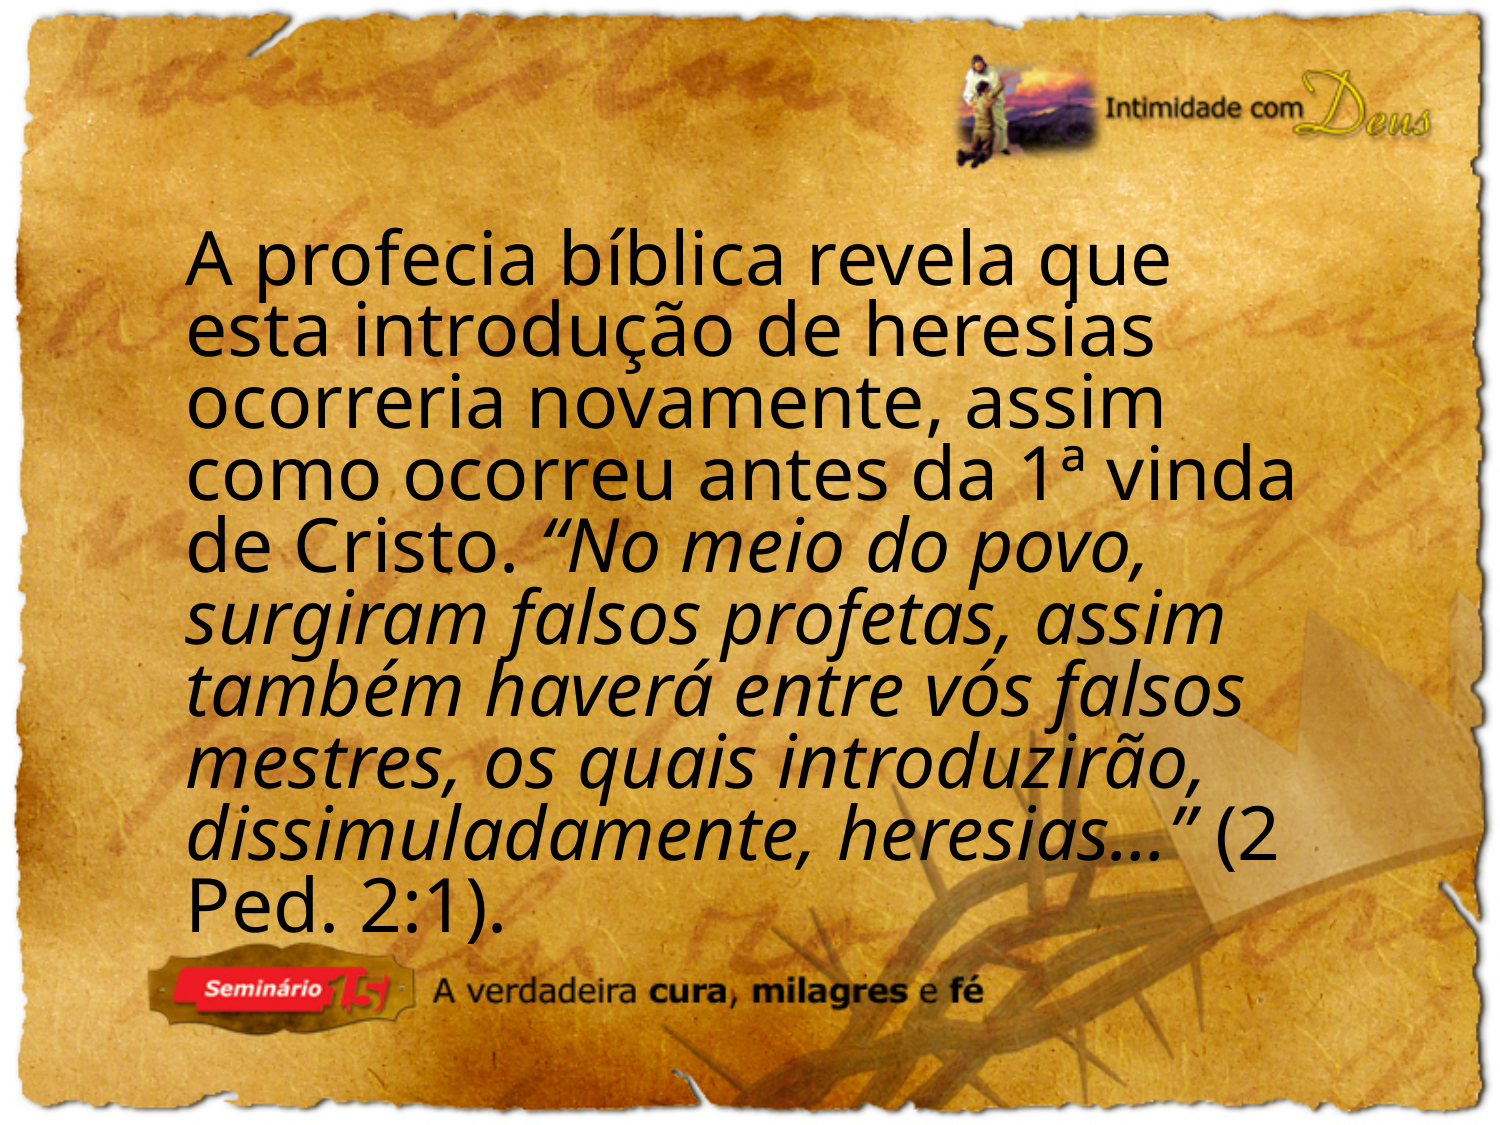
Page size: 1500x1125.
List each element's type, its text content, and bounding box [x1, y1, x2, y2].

picture [0, 0, 1500, 1125]
text_box A profecia bíblica revela que esta introdução de heresias ocorreria novamente, assim como ocorreu antes da 1ª vinda de Cristo. “No meio do povo, surgiram falsos profetas, assim também haverá entre vós falsos mestres, os quais introduzirão, dissimuladamente, heresias...” (2 Ped. 2:1). [171, 219, 1341, 955]
